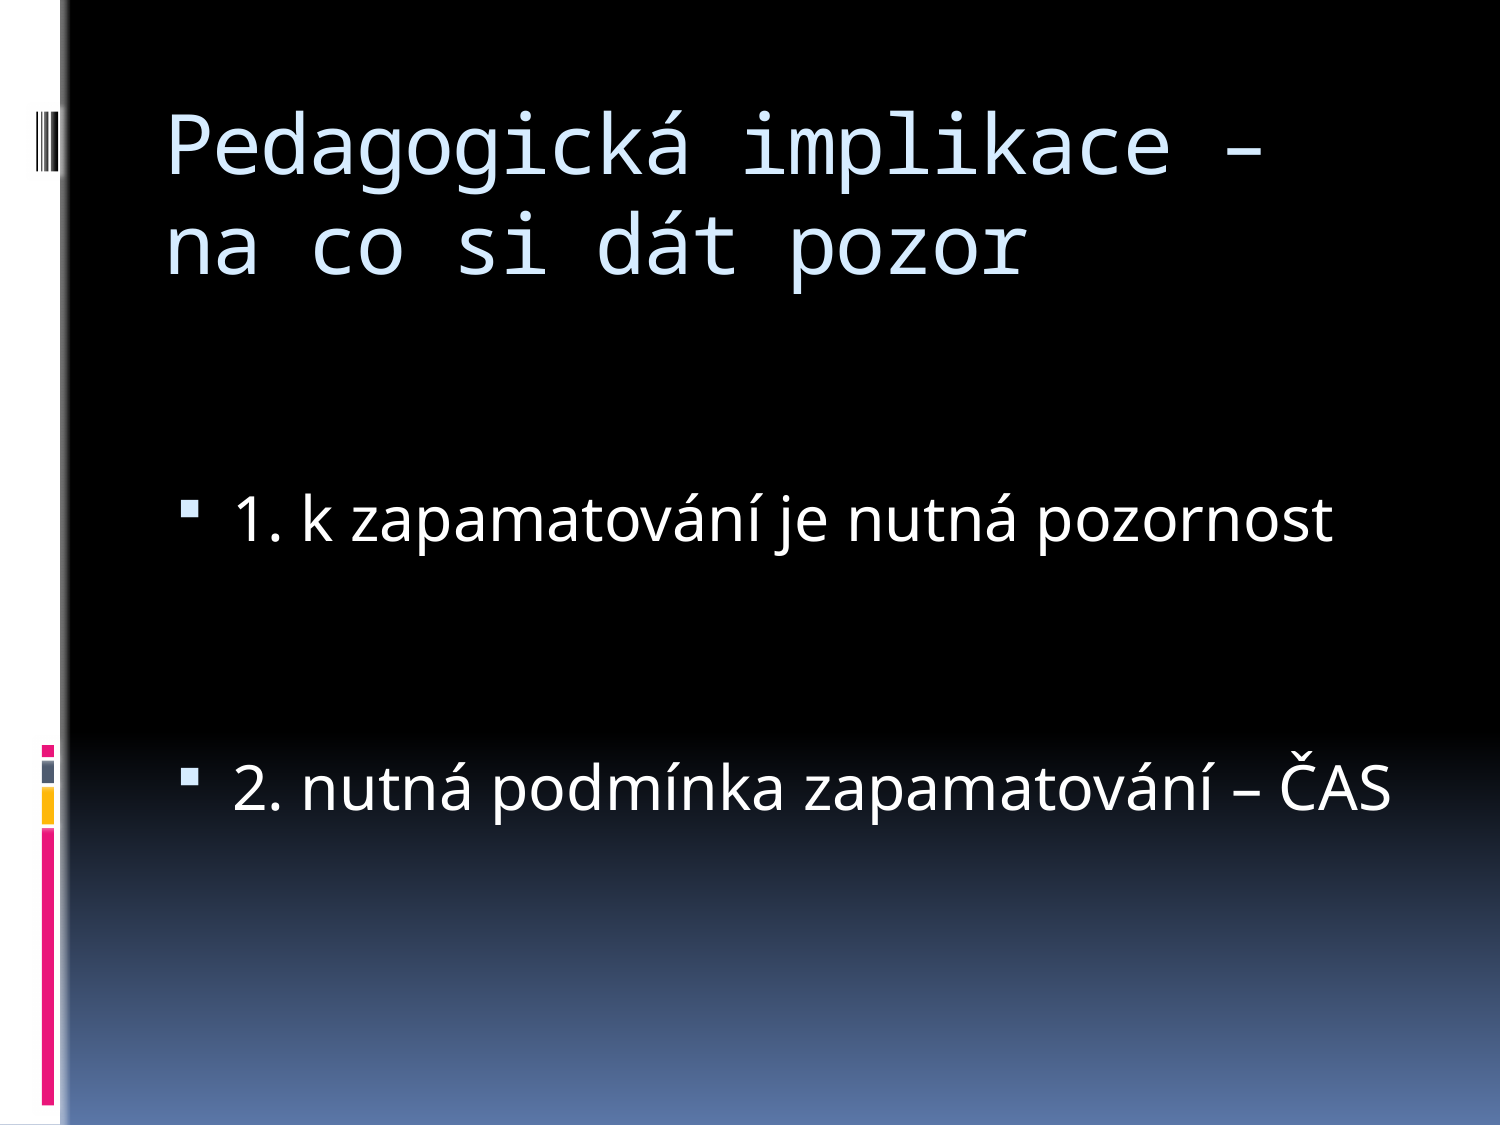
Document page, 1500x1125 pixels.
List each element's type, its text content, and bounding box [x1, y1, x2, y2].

list 1. k zapamatování je nutná pozornost 2. nutná podmínka zapamatování – ČAS [150, 292, 1425, 1043]
title Pedagogická implikace – na co si dát pozor [150, 83, 1425, 234]
